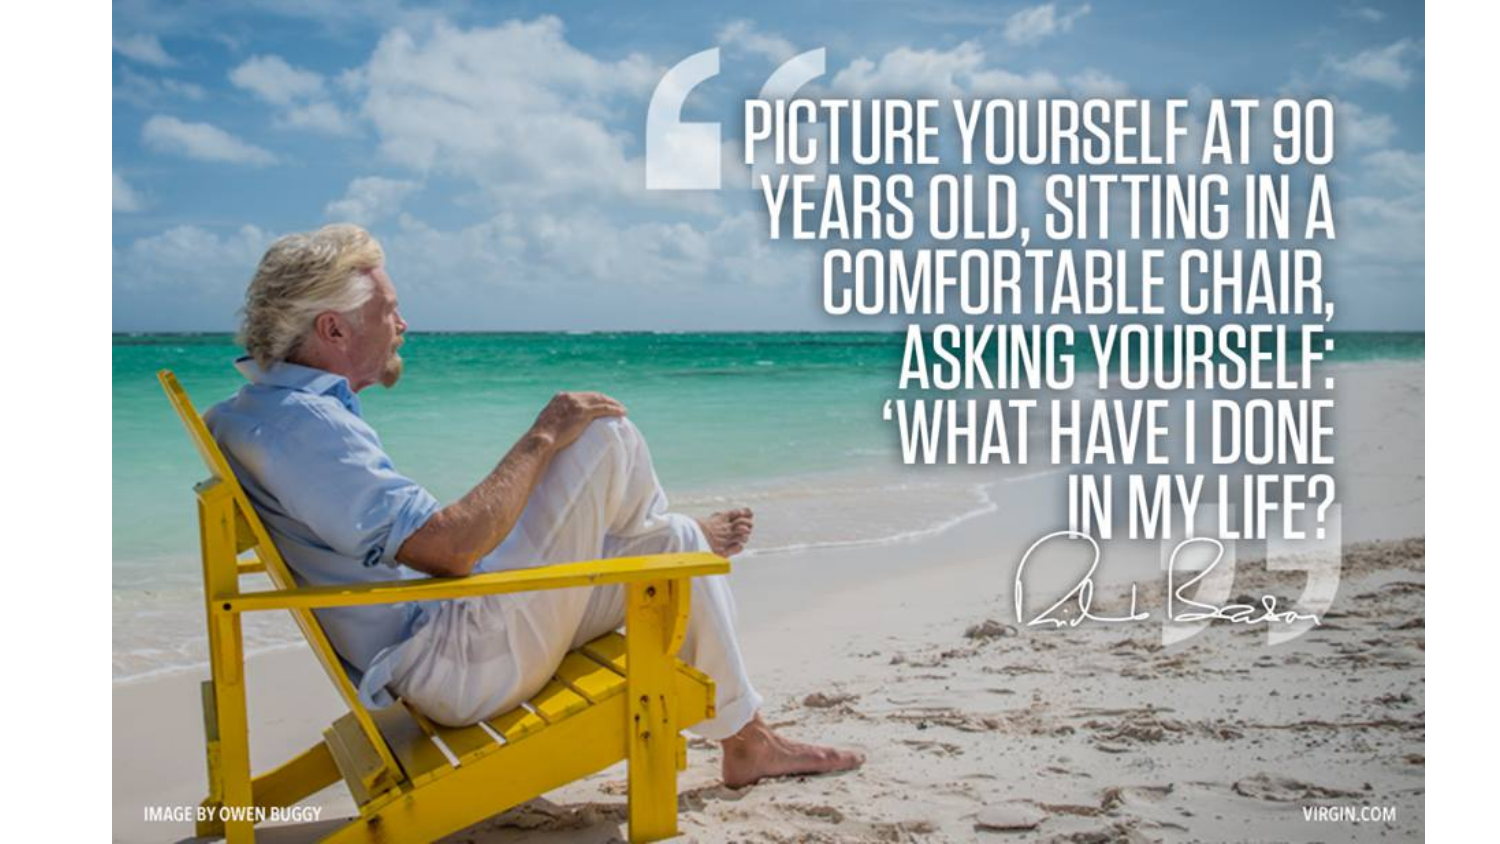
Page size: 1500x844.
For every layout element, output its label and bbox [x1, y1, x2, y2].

picture [111, 0, 1425, 844]
